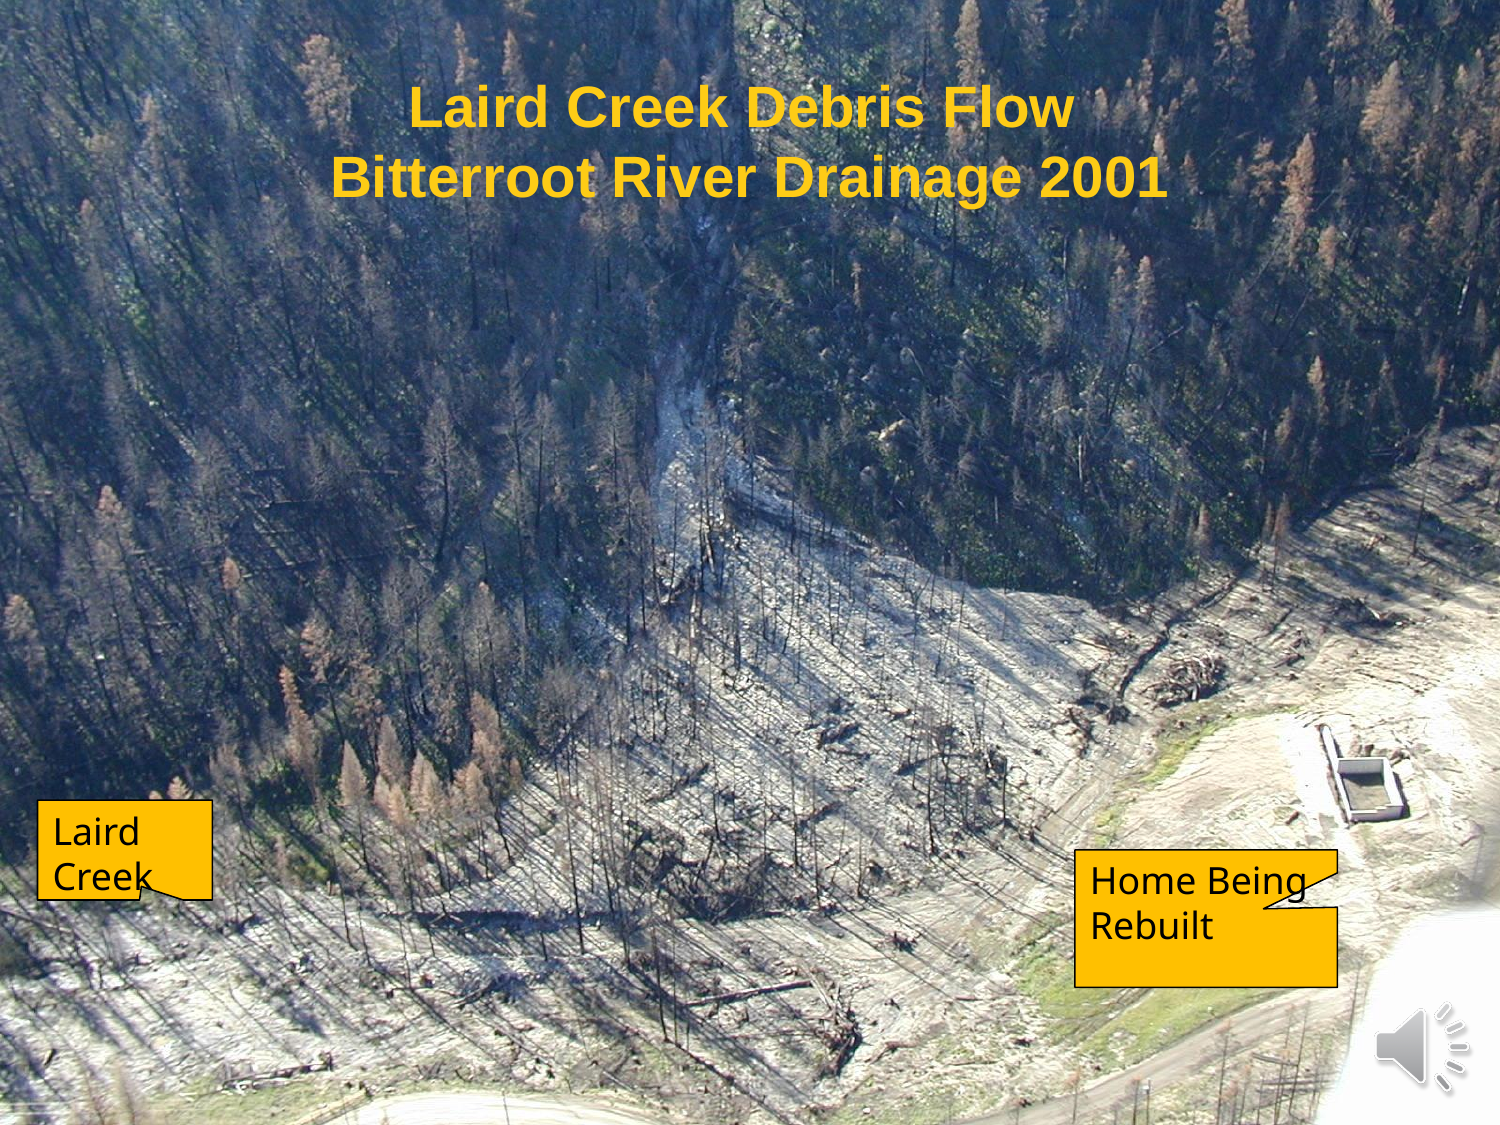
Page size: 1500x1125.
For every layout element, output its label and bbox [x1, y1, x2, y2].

list [0, 0, 1500, 1125]
picture [1374, 999, 1476, 1101]
